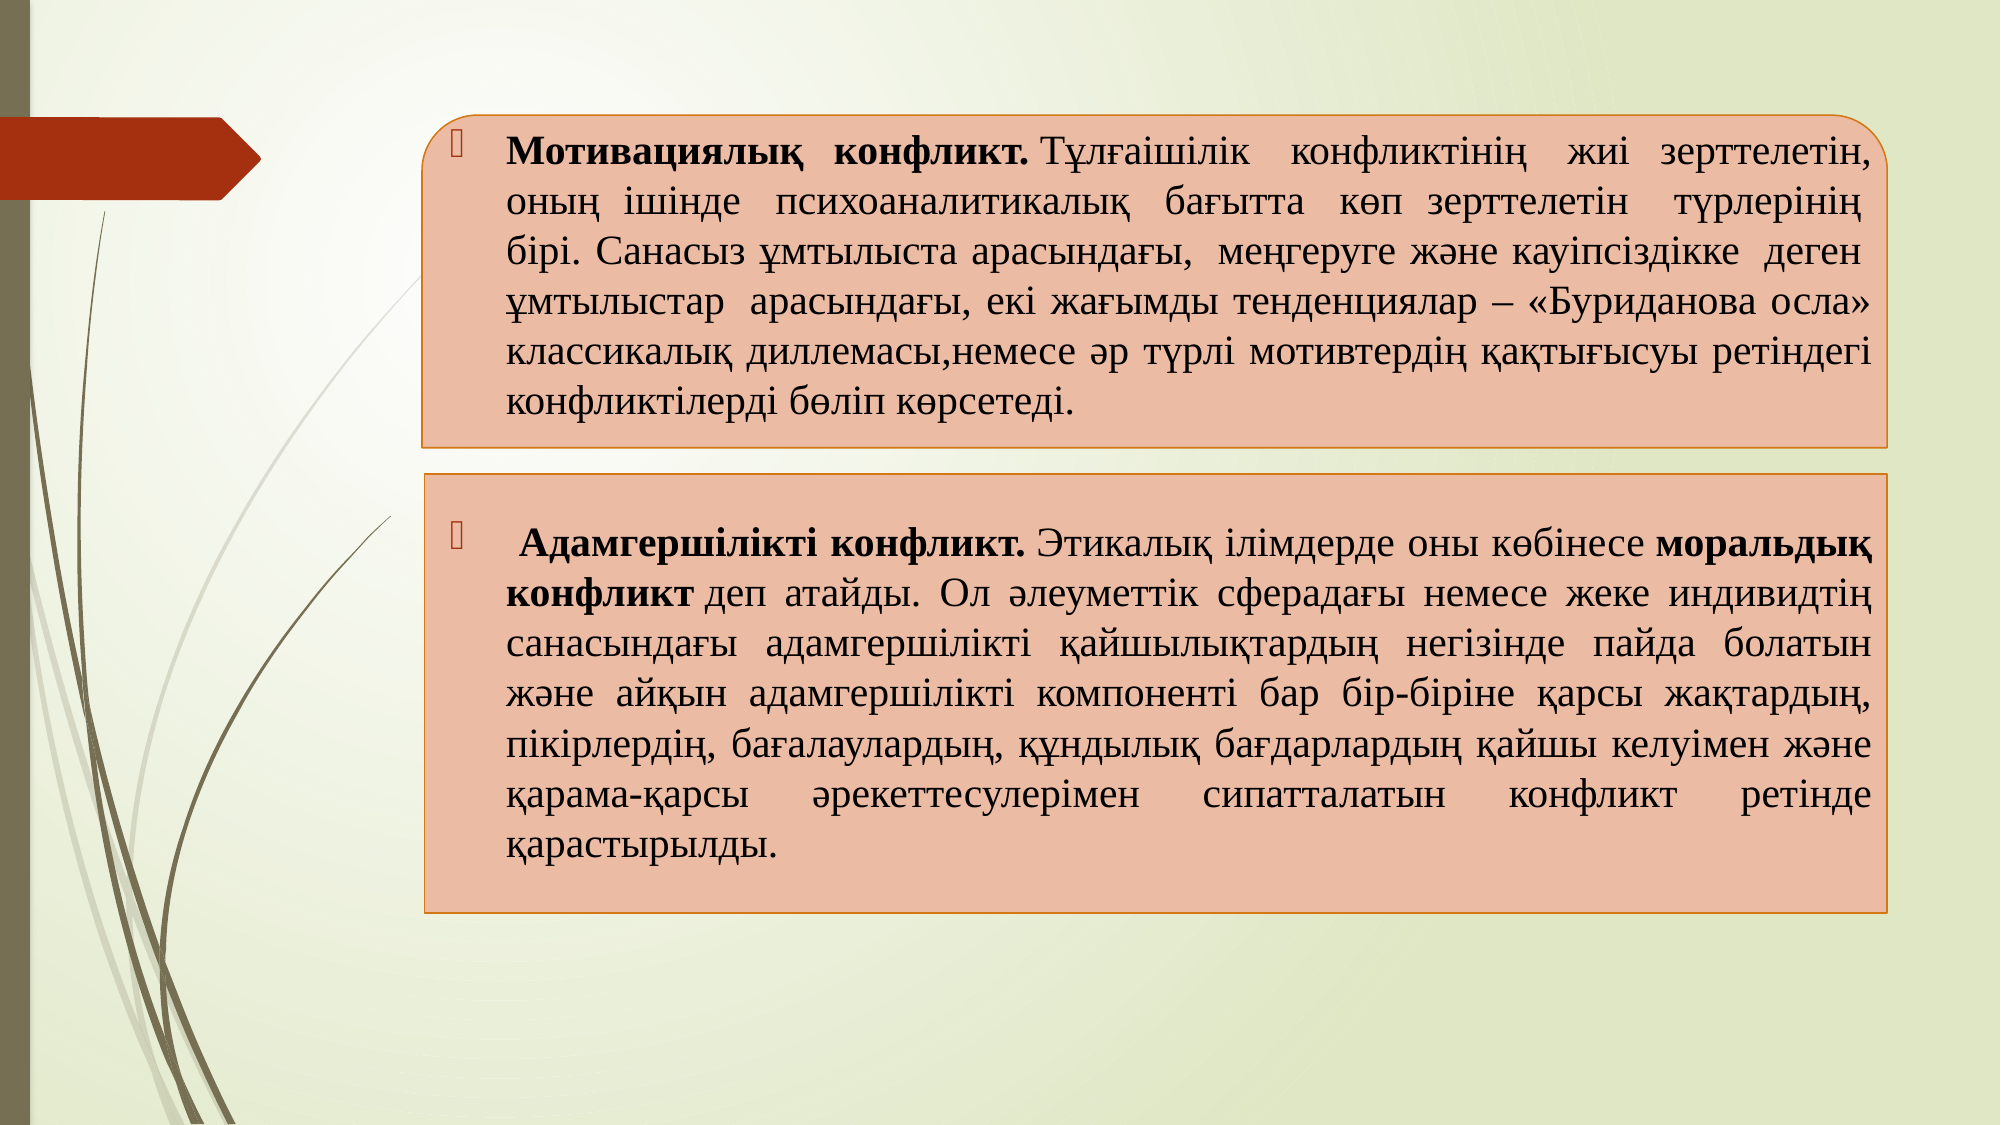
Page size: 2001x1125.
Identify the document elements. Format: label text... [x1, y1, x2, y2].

text_box [424, 473, 434, 914]
text_box [421, 134, 434, 449]
list Мотивациялық конфликт. Тұлғаішілік конфликтінің жиі зерттелетін, оның ішінде психоаналитикалық бағытта көп зерттелетін түрлерінің бірі. Санасыз ұмтылыстa арасындағы, меңгеруге және кауіпсіздікке деген ұмтылыстар арасындағы, екі жағымды тенденциялар – «Буриданова осла» классикалық диллемасы,немесе әр түрлі мотивтердің қақтығысуы ретіндегі конфликтілерді бөліп көрсетеді. Адамгершілікті конфликт. Этикалық ілімдерде оны көбінесе моральдық конфликт деп атайды. Ол әлеуметтік сферадағы немесе жеке индивидтің санасындағы адамгершілікті қайшылықтардың негізінде пайда болатын және айқын адамгершілікті компоненті бар бір-біріне қарсы жақтардың, пікірлердің, бағалаулардың, құндылық бағдарлардың қайшы келуімен және қарама-қарсы әрекеттесулерімен сипатталатын конфликт ретінде қарастырылды. [434, 115, 1888, 970]
